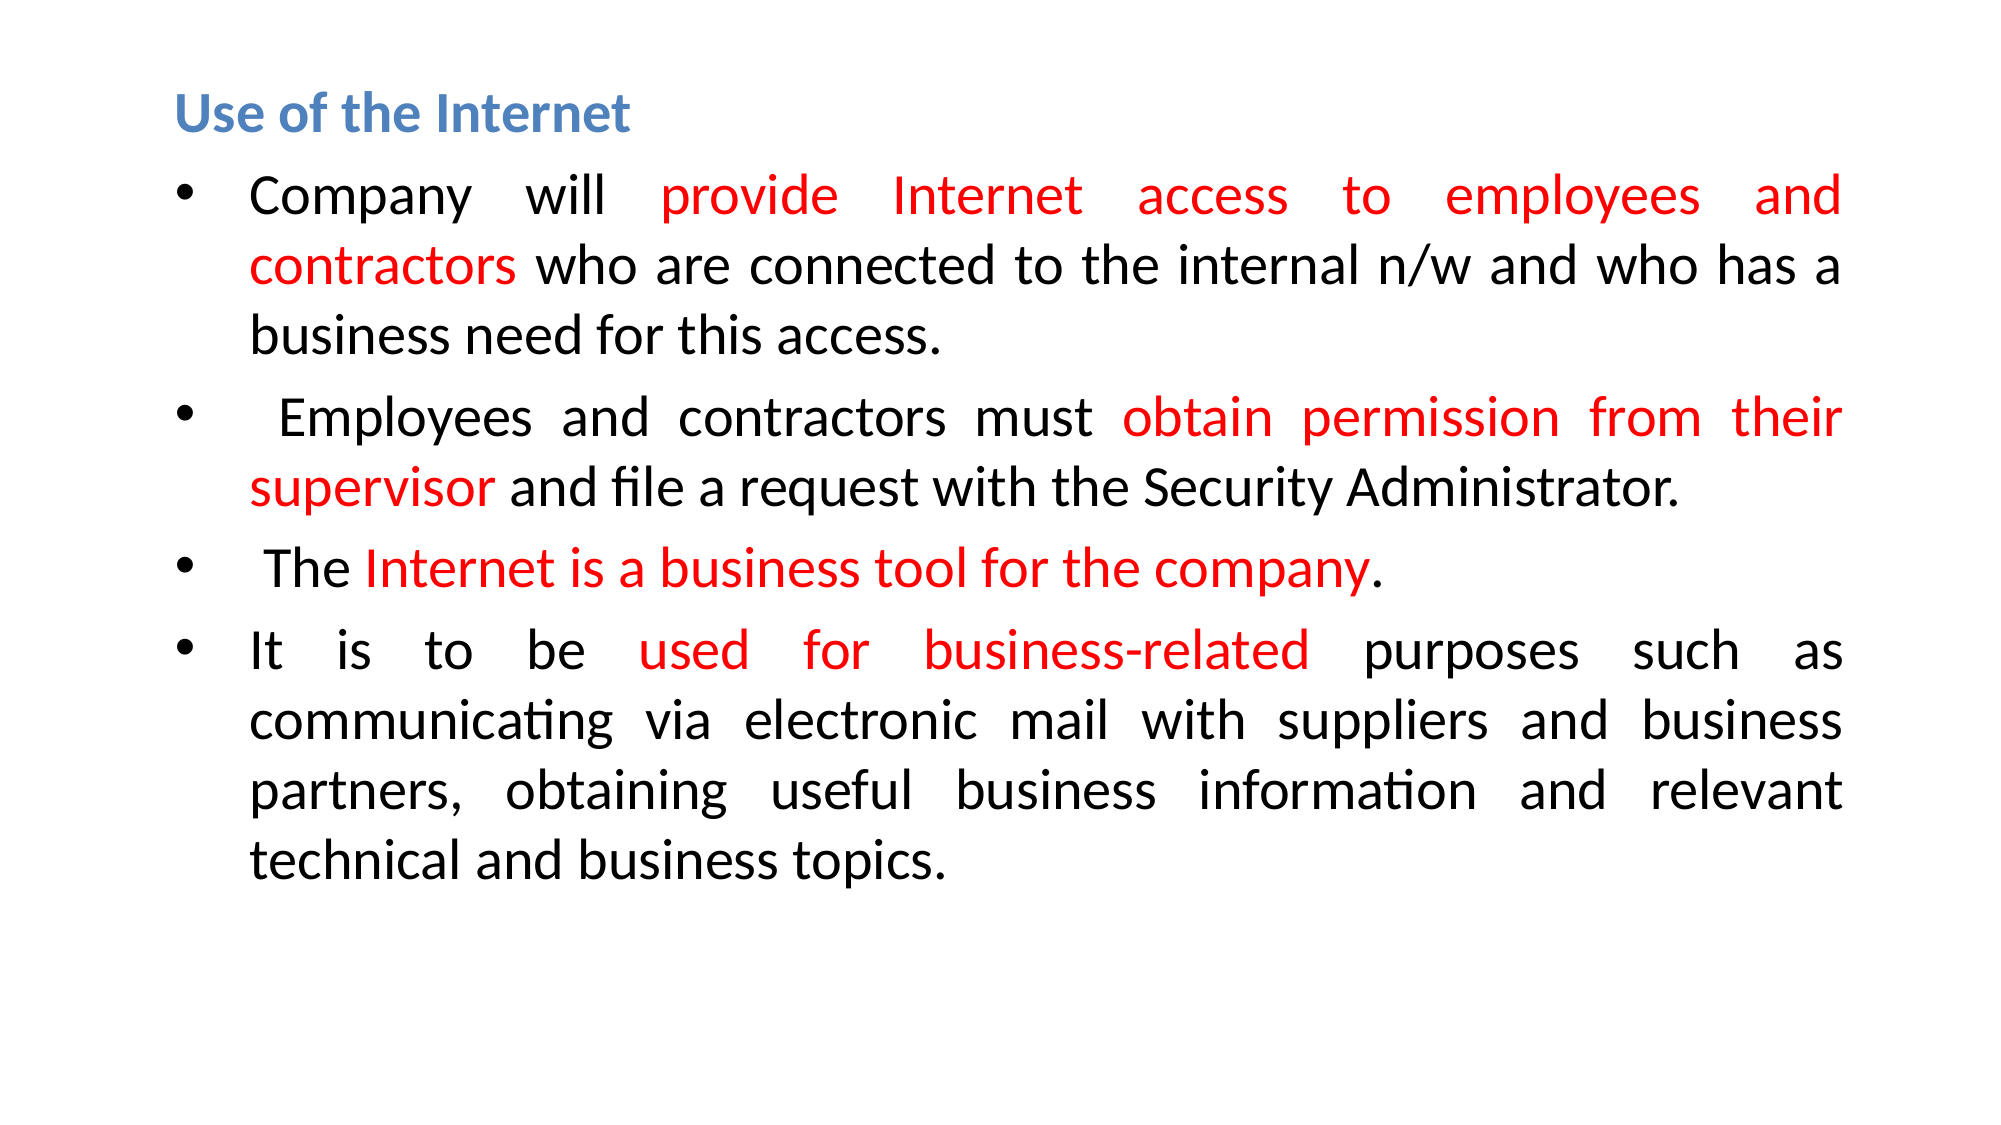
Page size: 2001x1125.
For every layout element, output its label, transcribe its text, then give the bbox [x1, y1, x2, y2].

subtitle Use of the Internet Company will provide Internet access to employees and contractors who are connected to the internal n/w and who has a business need for this access. Employees and contractors must obtain permission from their supervisor and file a request with the Security Administrator. The Internet is a business tool for the company. It is to be used for business-related purposes such as communicating via electronic mail with suppliers and business partners, obtaining useful business information and relevant technical and business topics. [159, 67, 1860, 1072]
